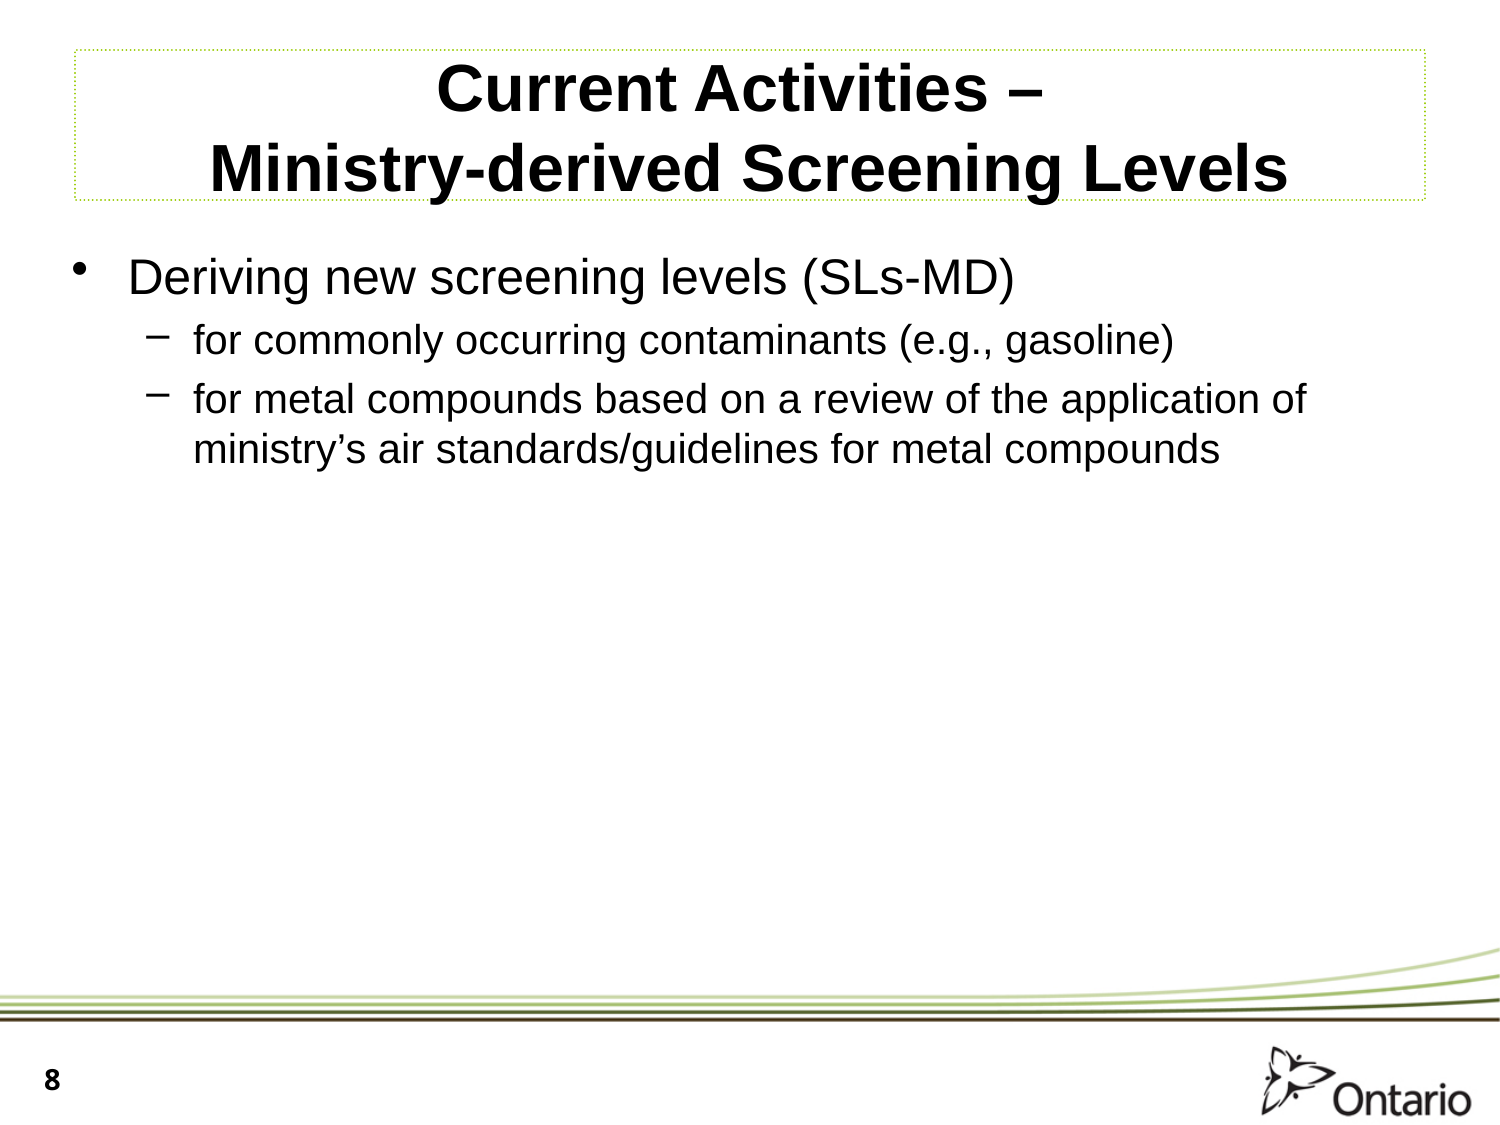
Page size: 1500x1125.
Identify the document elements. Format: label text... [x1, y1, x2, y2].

picture [0, 941, 1500, 1125]
title Current Activities – Ministry-derived Screening Levels [74, 49, 1426, 201]
list Deriving new screening levels (SLs-MD) for commonly occurring contaminants (e.g., gasoline) for metal compounds based on a review of the application of ministry’s air standards/guidelines for metal compounds [56, 237, 1444, 1013]
